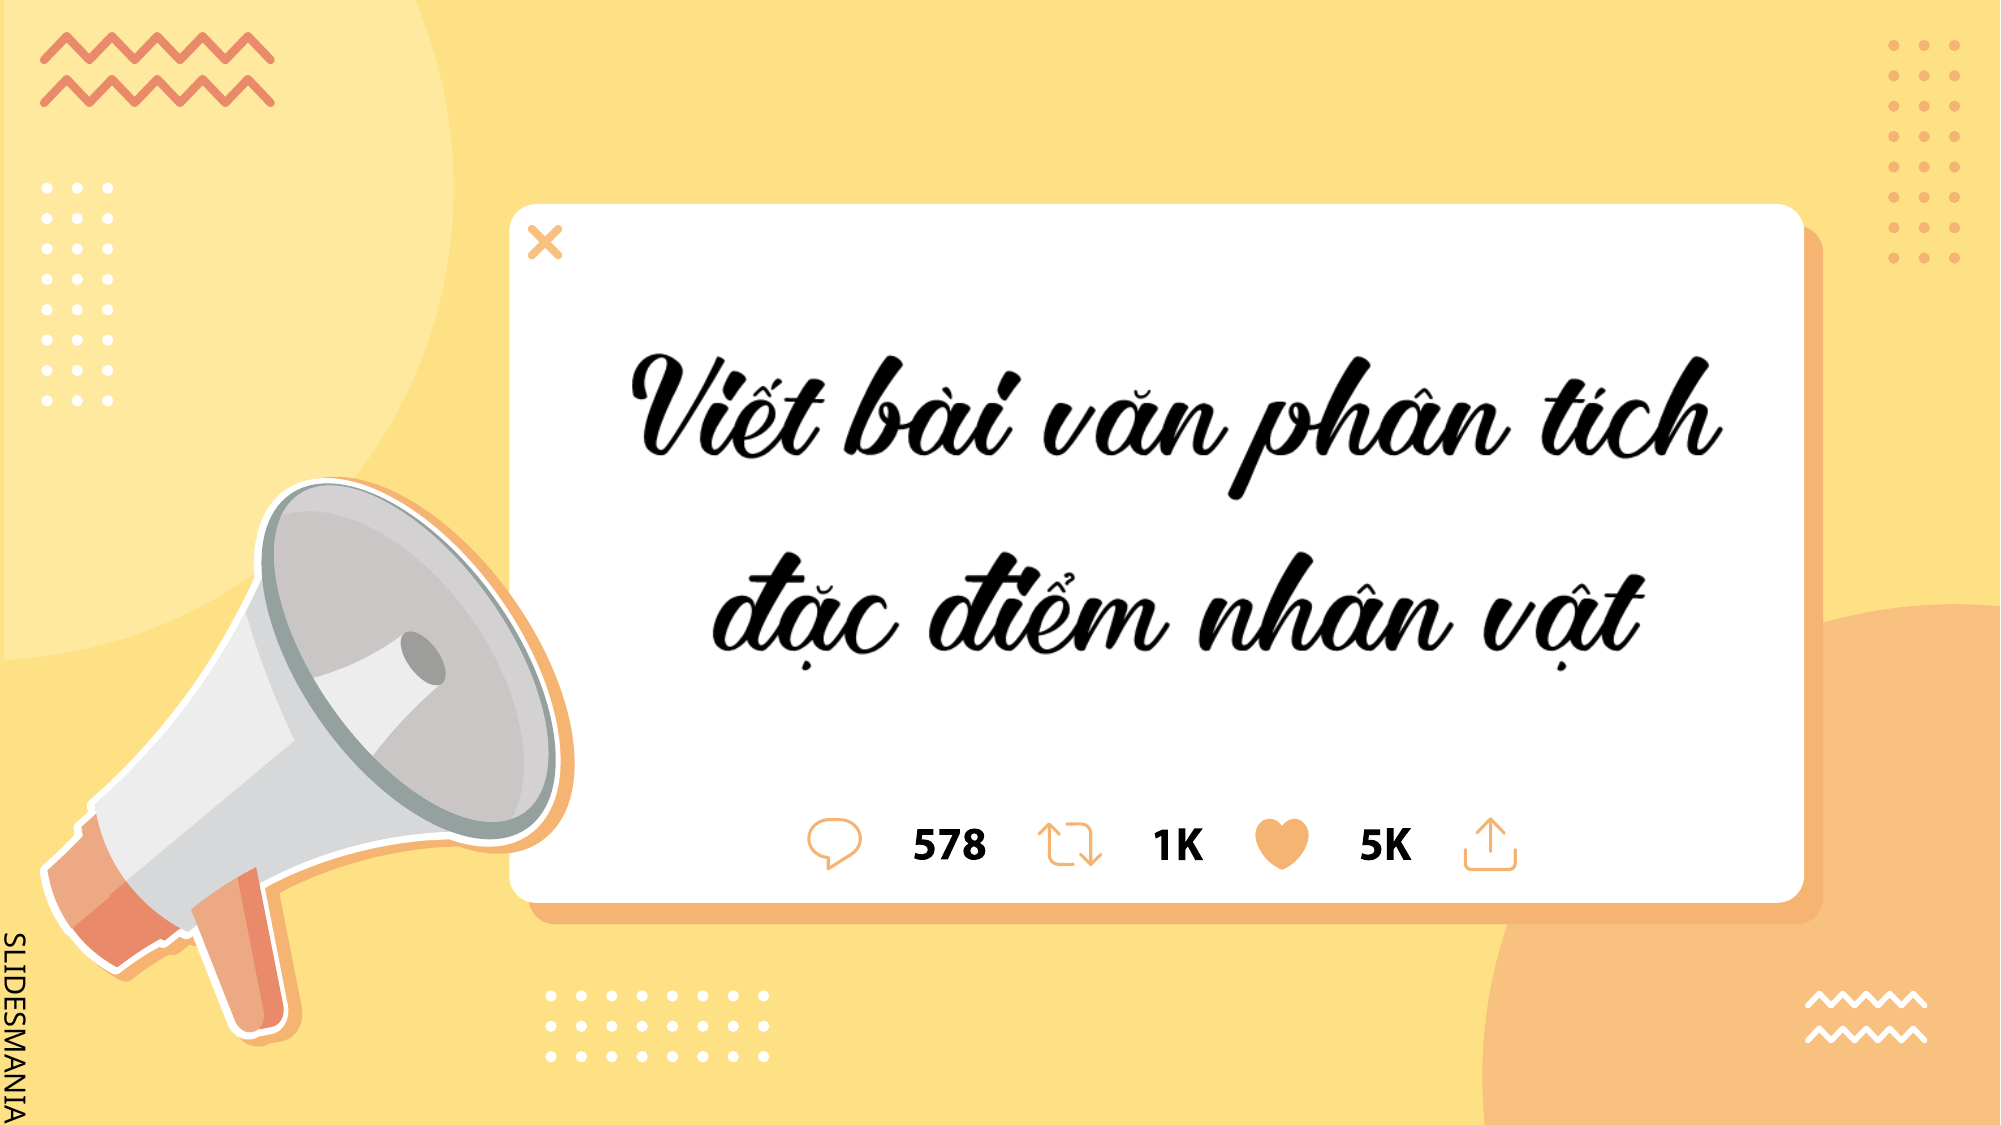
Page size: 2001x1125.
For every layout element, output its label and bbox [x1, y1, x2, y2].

picture [566, 308, 1782, 760]
